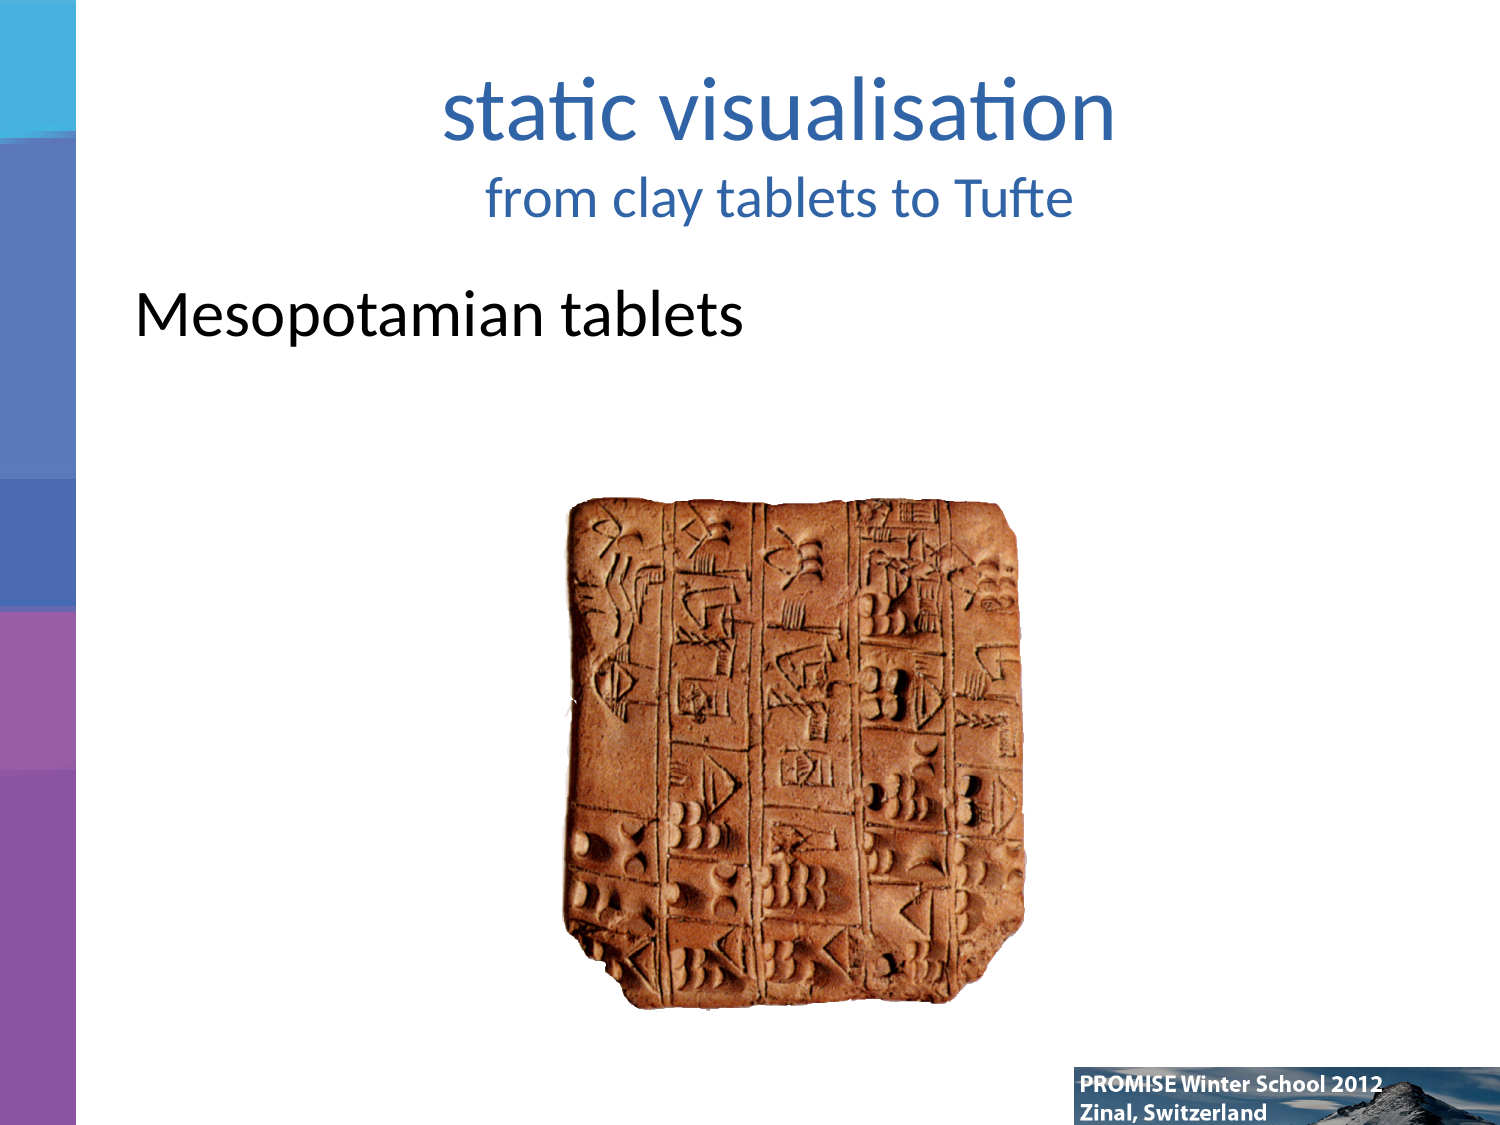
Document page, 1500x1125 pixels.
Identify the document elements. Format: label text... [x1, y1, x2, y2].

list Mesopotamian tablets [104, 262, 1455, 1005]
picture [0, 0, 76, 1125]
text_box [487, 437, 1084, 1064]
title static visualisation from clay tablets to Tufte [104, 45, 1455, 233]
picture [1074, 1067, 1500, 1125]
